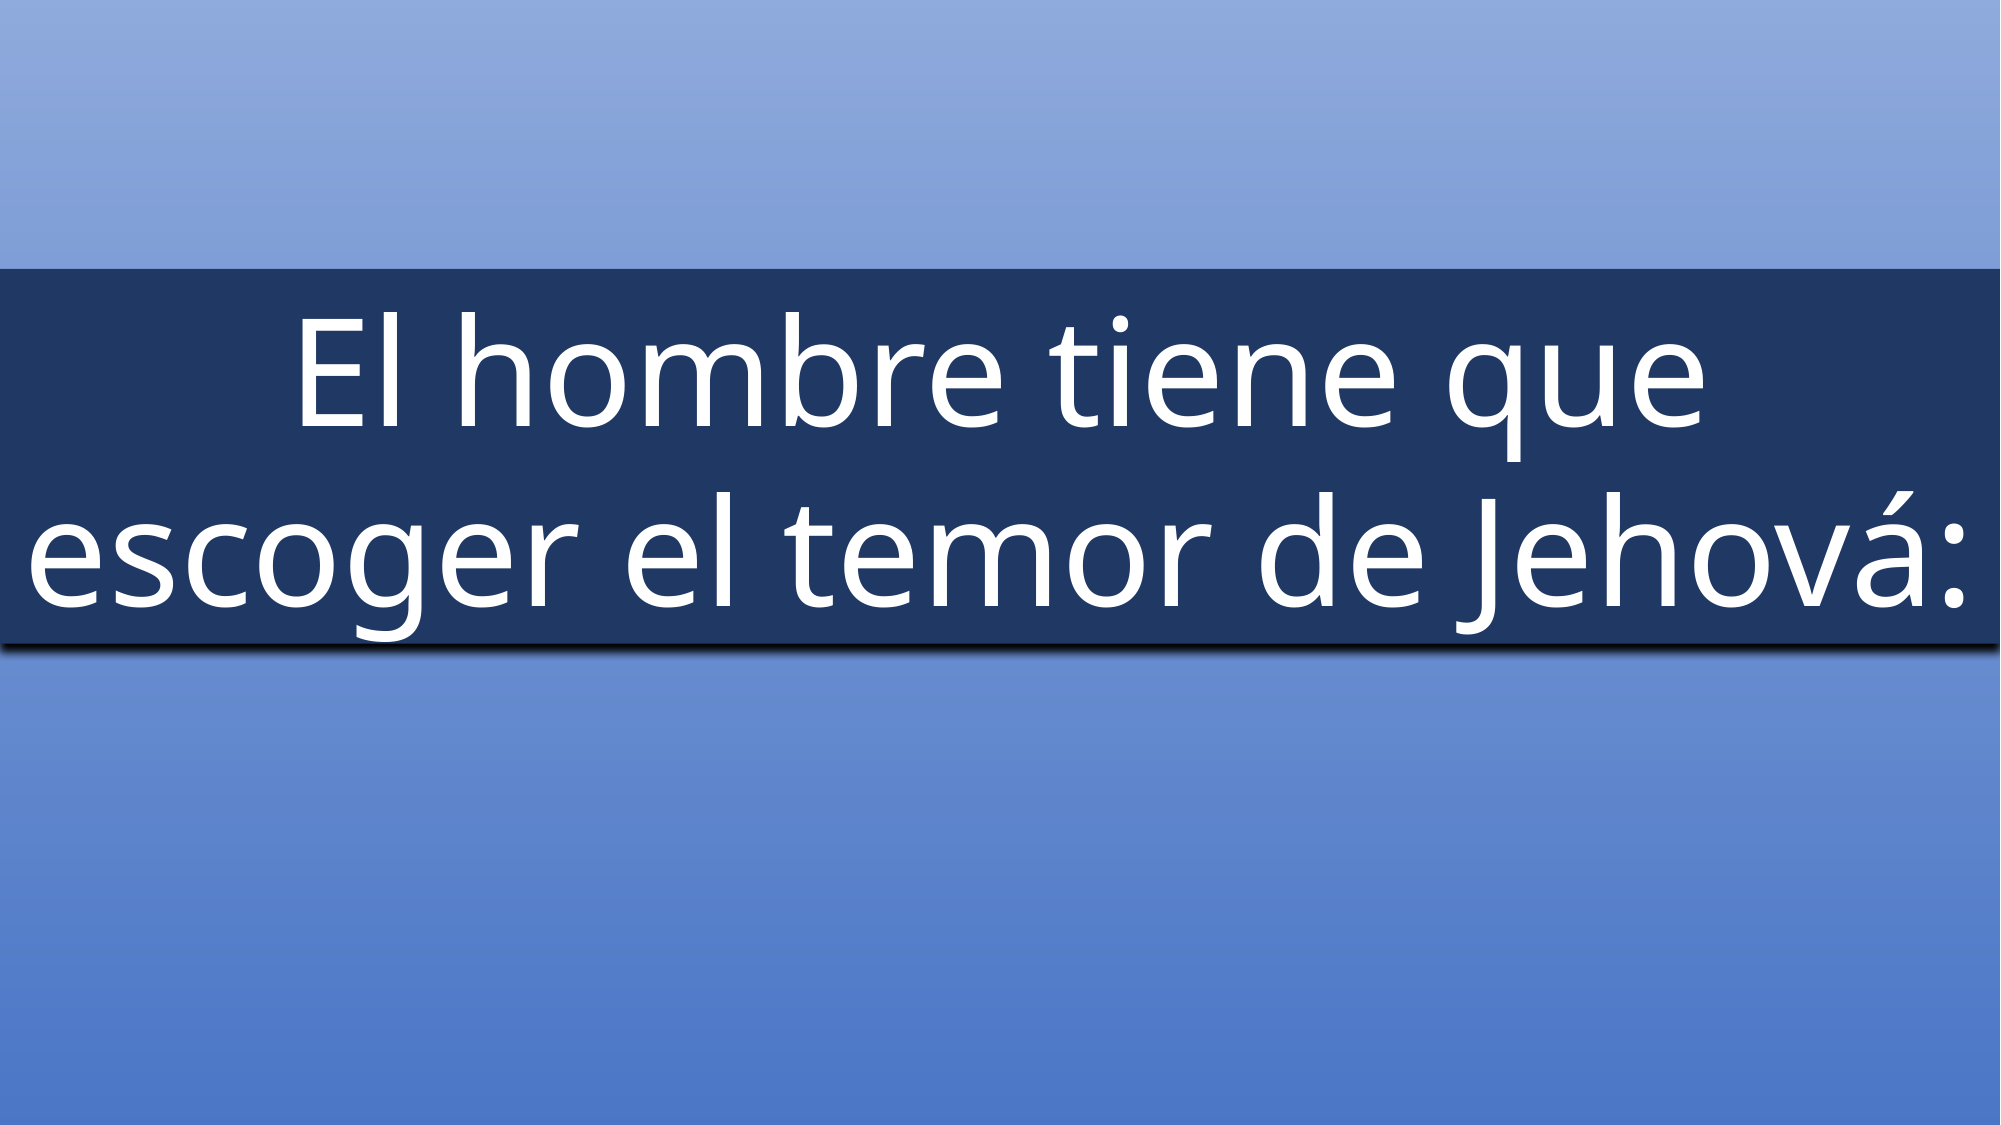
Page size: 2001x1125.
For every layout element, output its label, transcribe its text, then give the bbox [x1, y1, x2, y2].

text_box El hombre tiene que escoger el temor de Jehová: [0, 268, 2000, 644]
